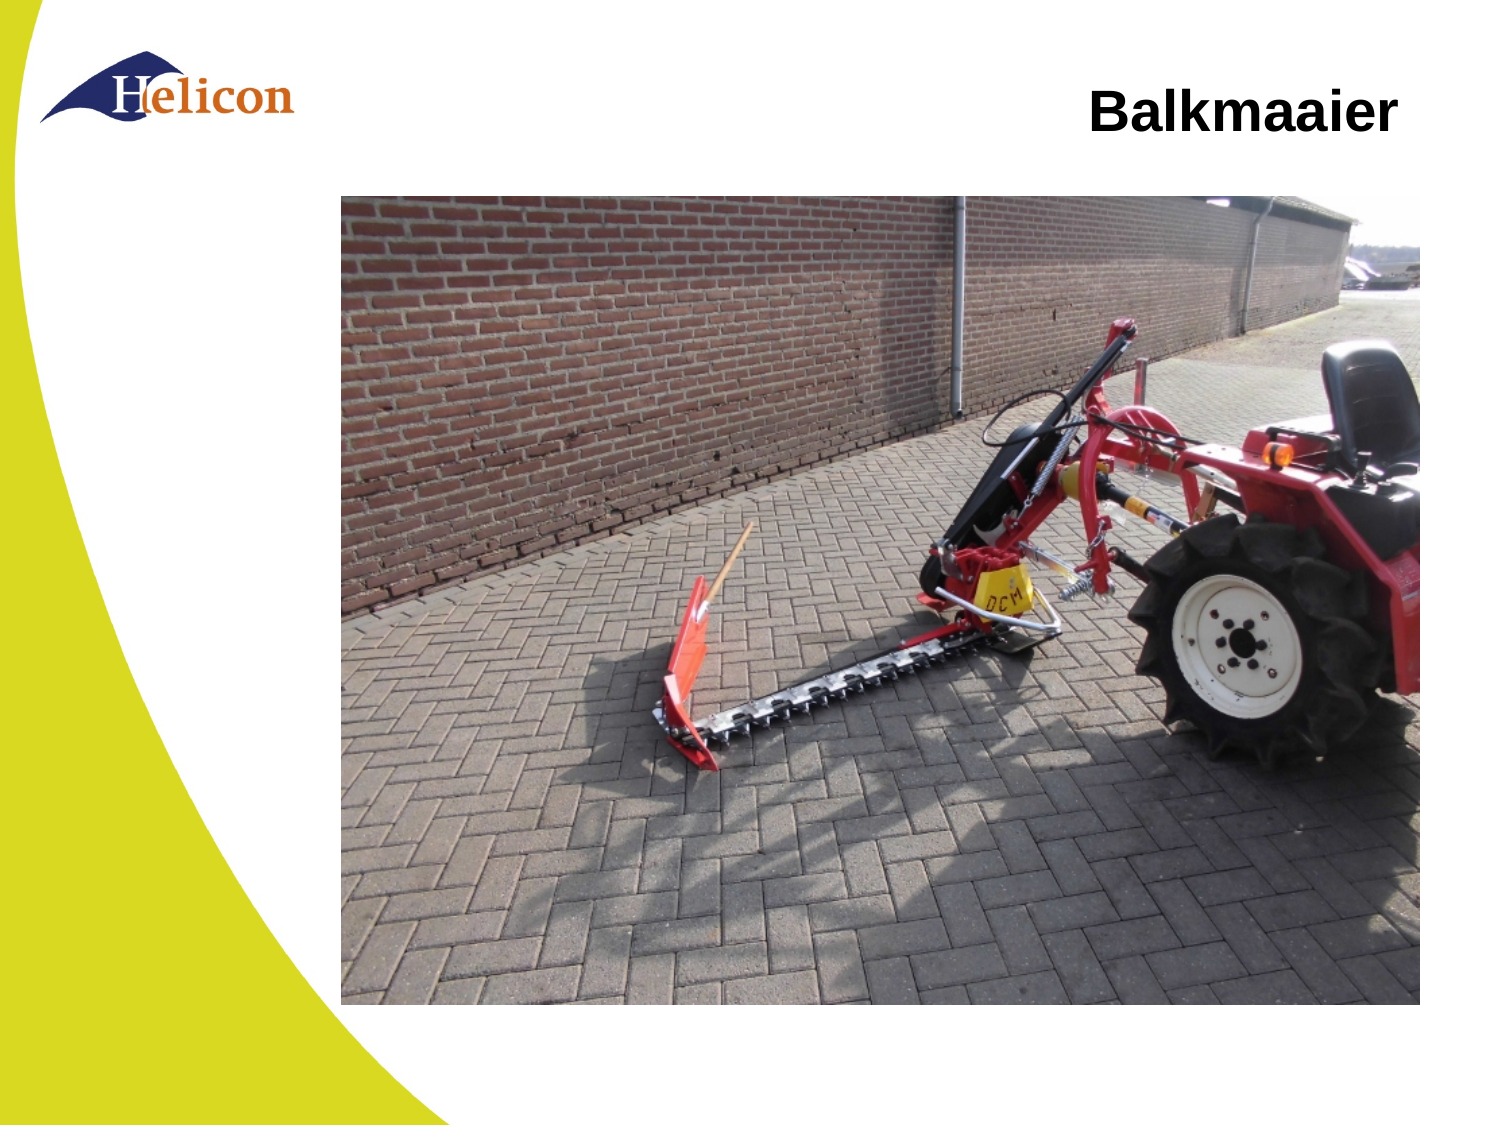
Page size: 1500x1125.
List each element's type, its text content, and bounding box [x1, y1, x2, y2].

title Balkmaaier [324, 54, 1415, 161]
picture [0, 0, 1500, 1125]
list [341, 196, 1420, 1006]
